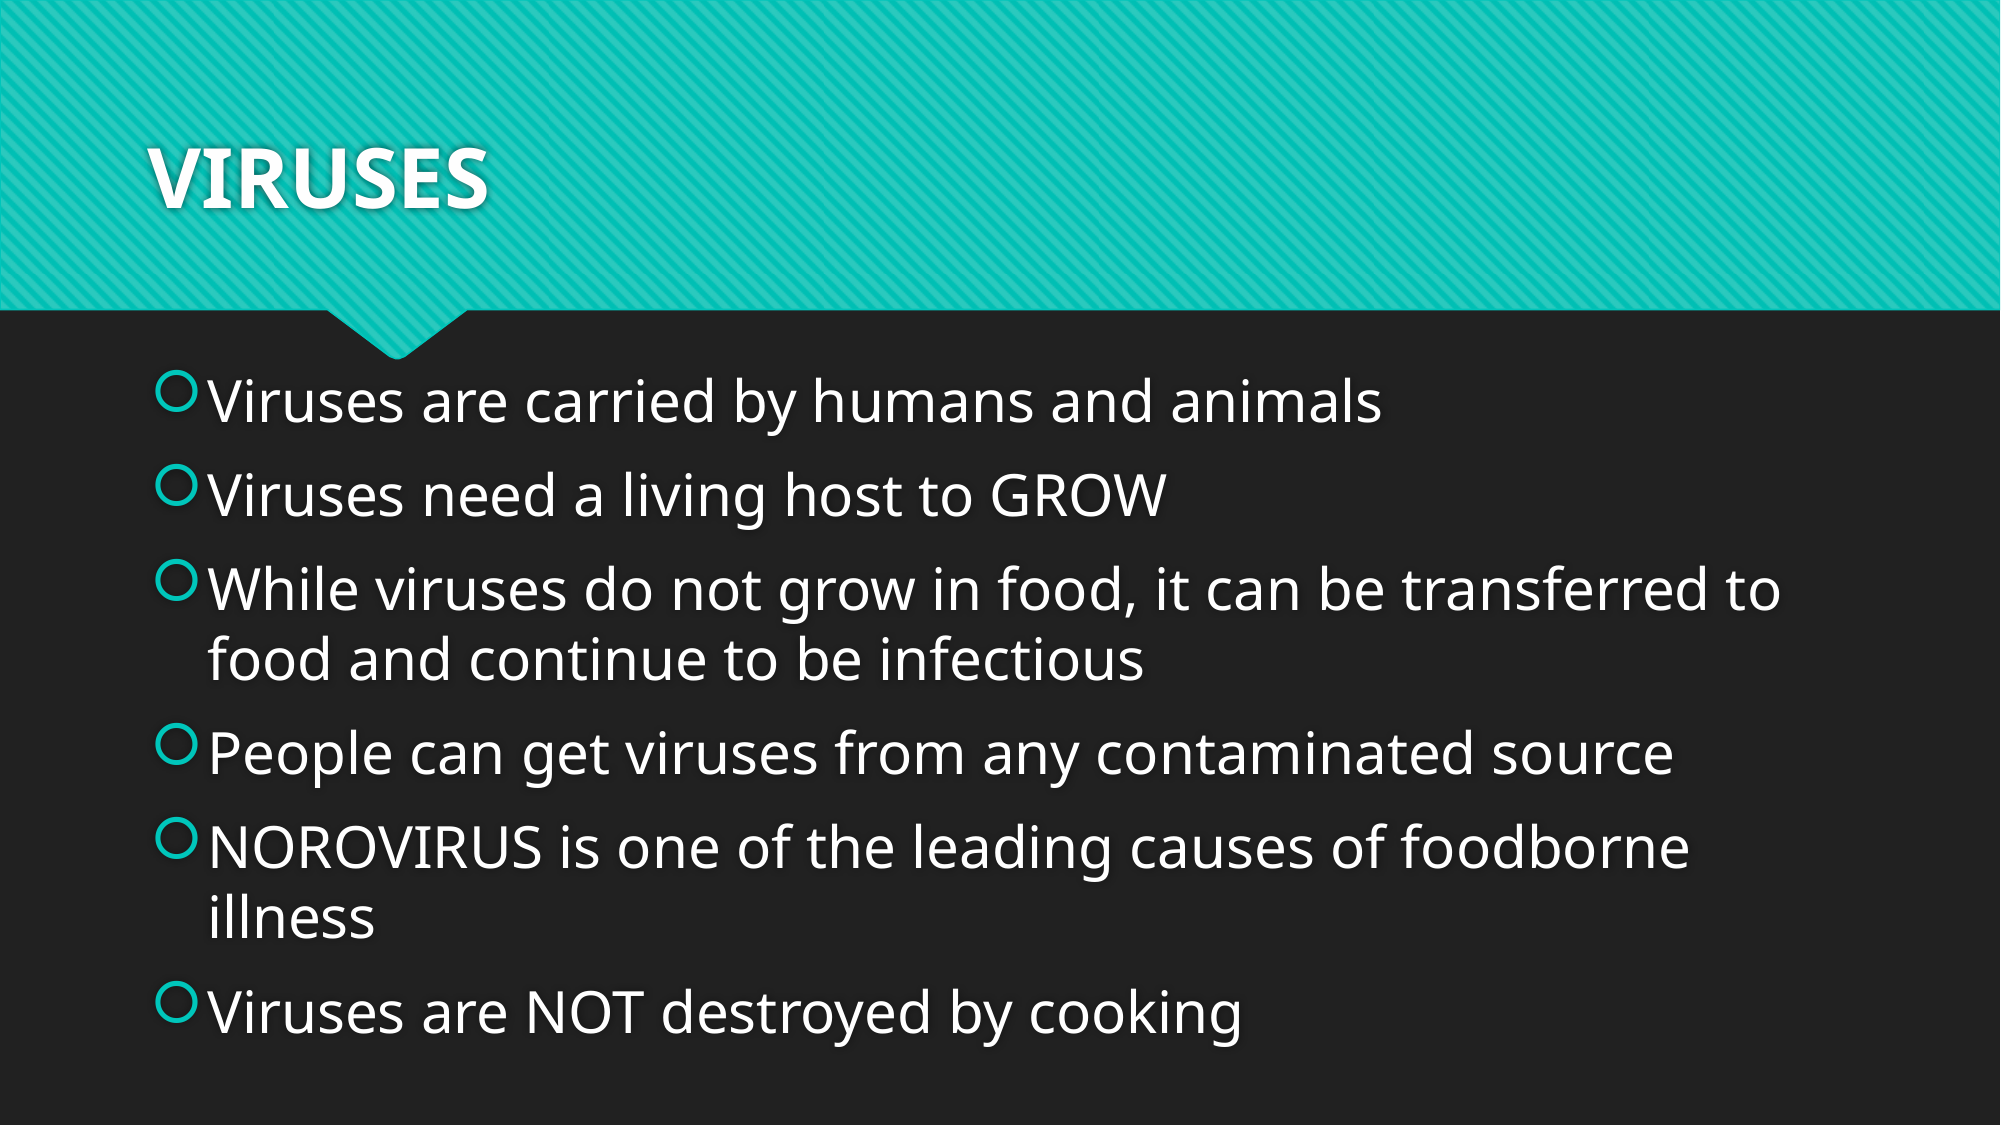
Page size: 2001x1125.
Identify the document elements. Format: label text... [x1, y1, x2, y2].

title VIRUSES [132, 73, 1868, 233]
list Viruses are carried by humans and animals Viruses need a living host to GROW While viruses do not grow in food, it can be transferred to food and continue to be infectious People can get viruses from any contaminated source NOROVIRUS is one of the leading causes of foodborne illness Viruses are NOT destroyed by cooking [135, 406, 1868, 1003]
